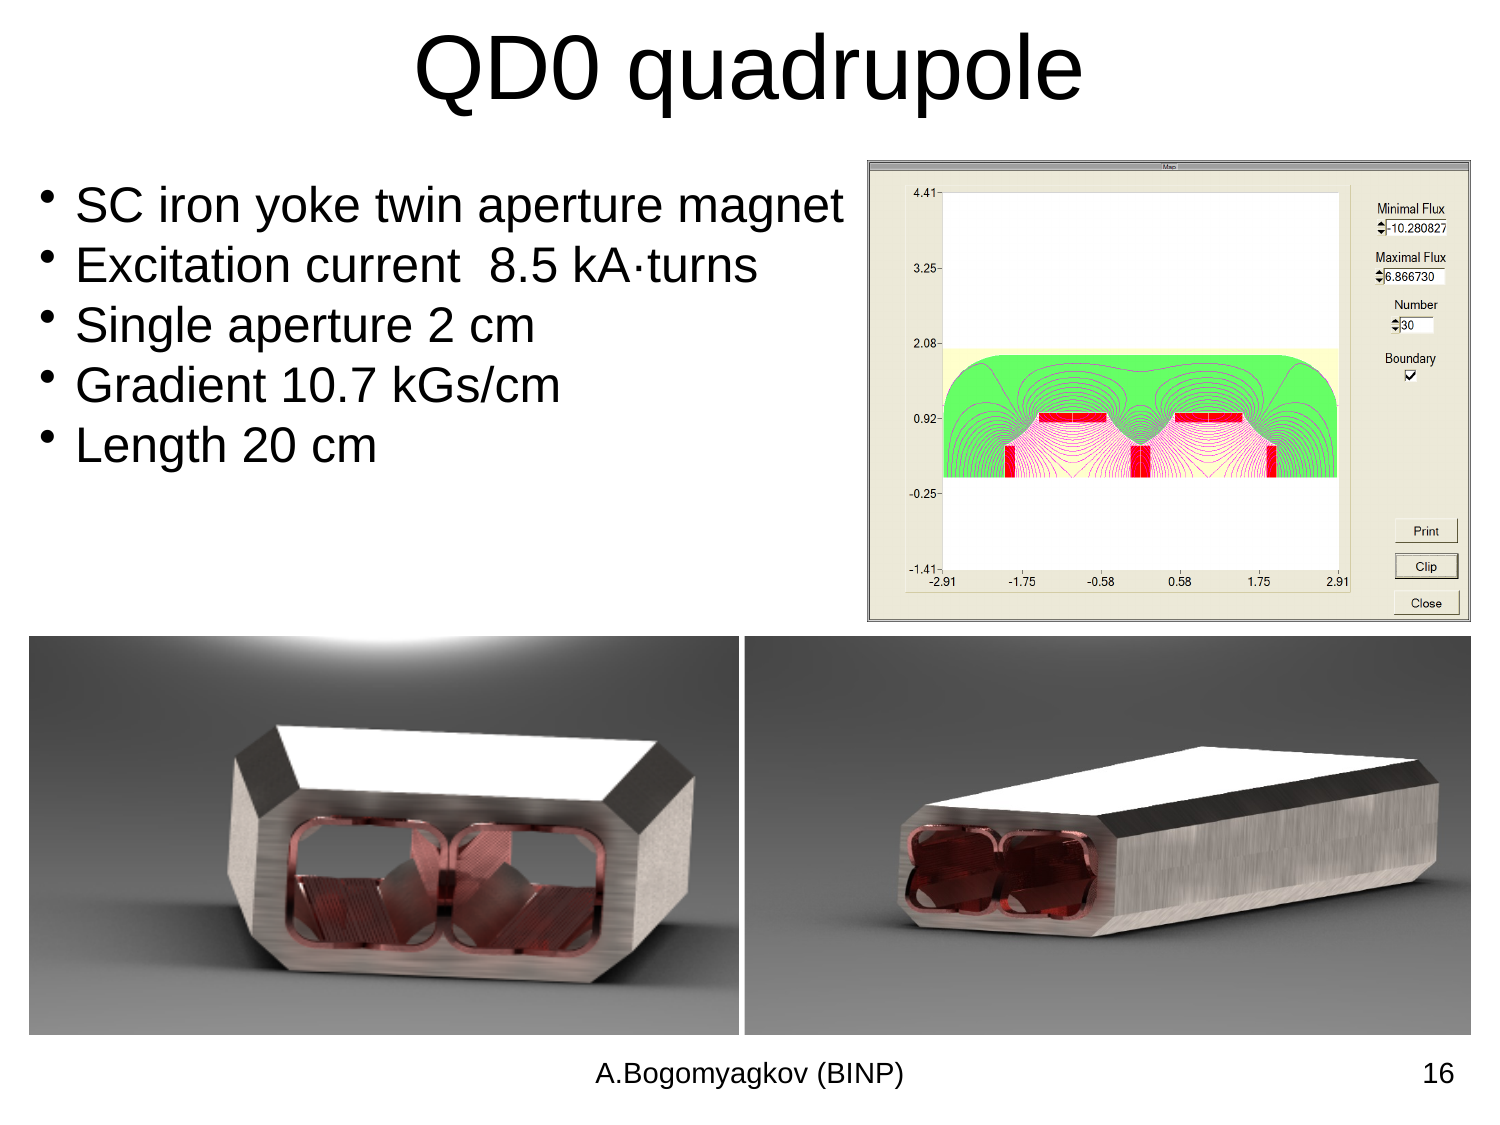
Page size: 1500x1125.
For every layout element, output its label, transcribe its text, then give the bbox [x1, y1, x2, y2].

picture [867, 160, 1471, 622]
footer A.Bogomyagkov (BINP) [512, 1046, 988, 1125]
picture [744, 635, 1477, 1036]
text_box SC iron yoke twin aperture magnet Excitation current 8.5 kA·turns Single aperture 2 cm Gradient 10.7 kGs/cm Length 20 cm [24, 165, 862, 480]
title QD0 quadrupole [0, 0, 1500, 127]
slide_number 16 [1119, 1046, 1470, 1125]
picture [29, 635, 739, 1036]
